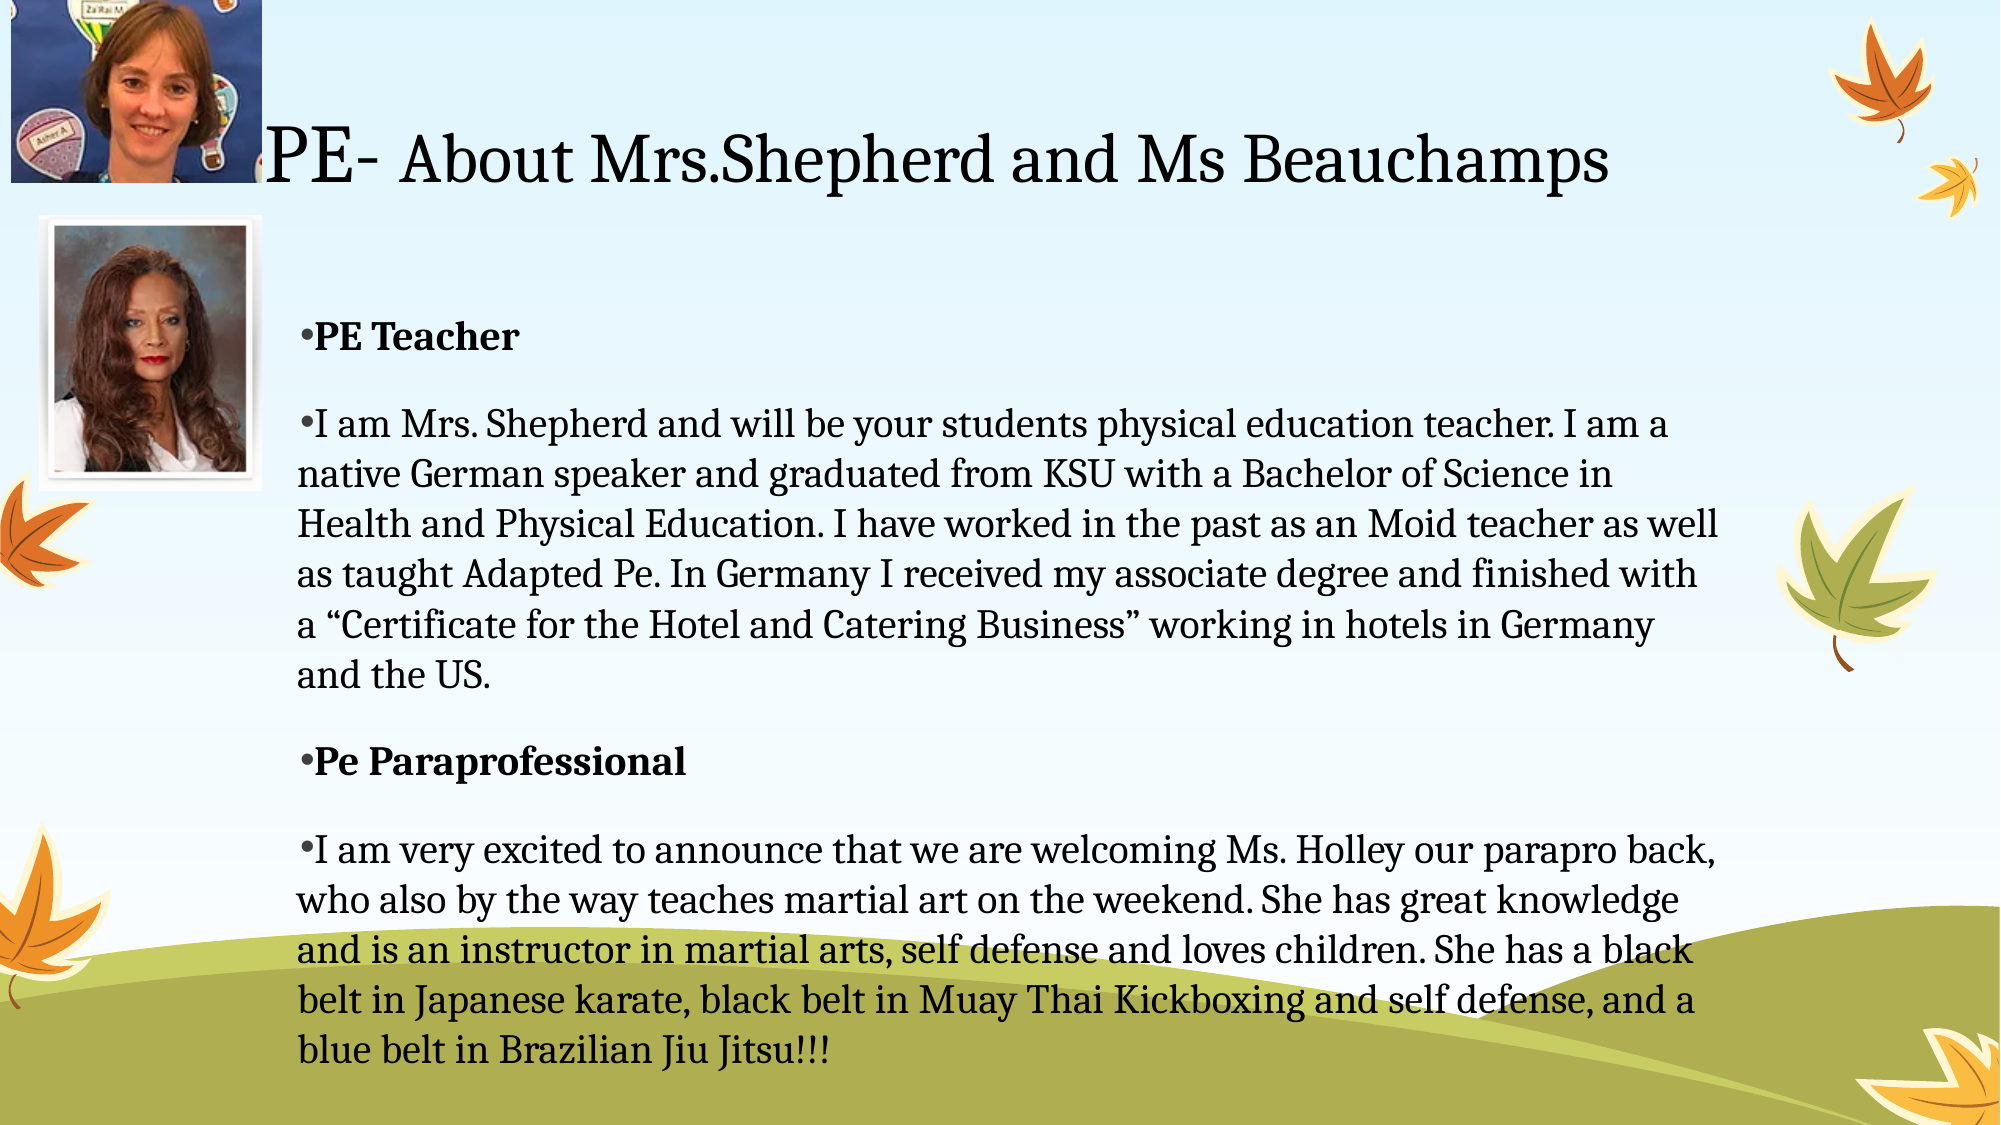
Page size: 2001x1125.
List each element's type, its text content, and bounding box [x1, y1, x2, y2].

title PE- About Mrs.Shepherd and Ms Beauchamps [249, 12, 1749, 216]
picture [11, 0, 263, 183]
picture [39, 214, 263, 491]
list PE Teacher I am Mrs. Shepherd and will be your students physical education teacher. I am a native German speaker and graduated from KSU with a Bachelor of Science in Health and Physical Education. I have worked in the past as an Moid teacher as well as taught Adapted Pe. In Germany I received my associate degree and finished with a “Certificate for the Hotel and Catering Business” working in hotels in Germany and the US. Pe Paraprofessional I am very excited to announce that we are welcoming Ms. Holley our parapro back, who also by the way teaches martial art on the weekend. She has great knowledge and is an instructor in martial arts, self defense and loves children. She has a black belt in Japanese karate, black belt in Muay Thai Kickboxing and self defense, and a blue belt in Brazilian Jiu Jitsu!!! [237, 293, 1736, 1121]
